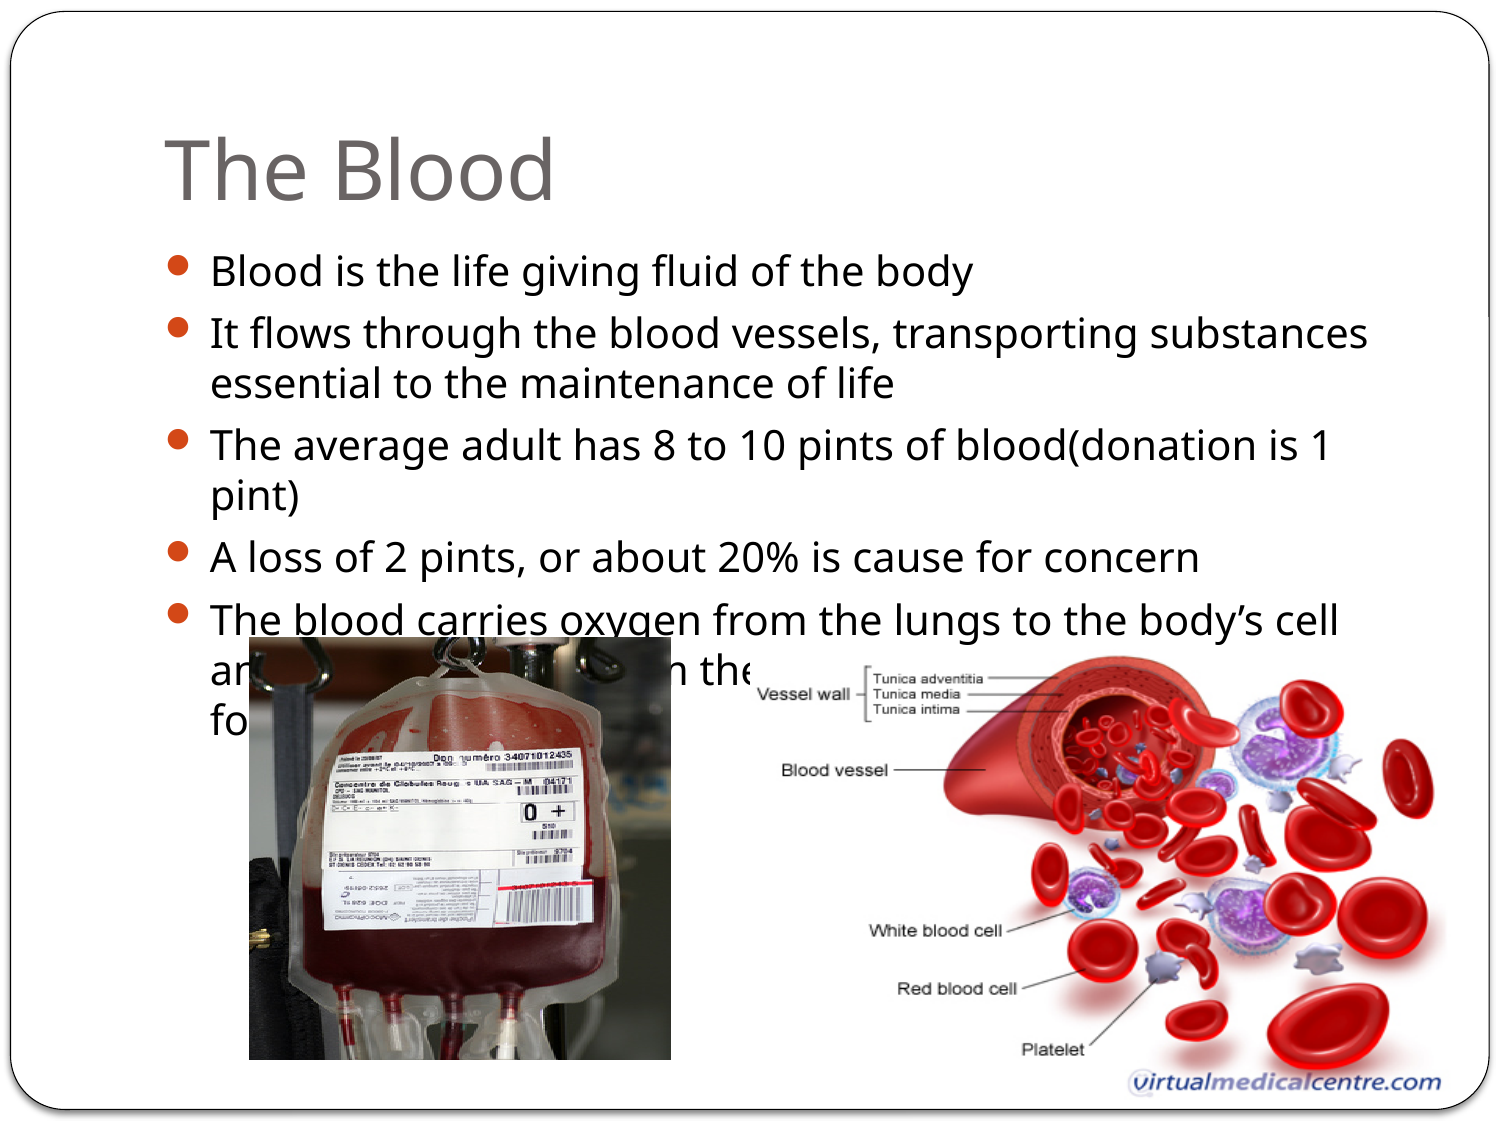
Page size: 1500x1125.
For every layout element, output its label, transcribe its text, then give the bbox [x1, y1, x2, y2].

picture [749, 649, 1452, 1101]
title The Blood [150, 45, 1425, 233]
picture [249, 637, 671, 1060]
list Blood is the life giving fluid of the body It flows through the blood vessels, transporting substances essential to the maintenance of life The average adult has 8 to 10 pints of blood(donation is 1 pint) A loss of 2 pints, or about 20% is cause for concern The blood carries oxygen from the lungs to the body’s cell and cellular wastes from the cells to the appropriate organ for excretion [150, 237, 1425, 988]
